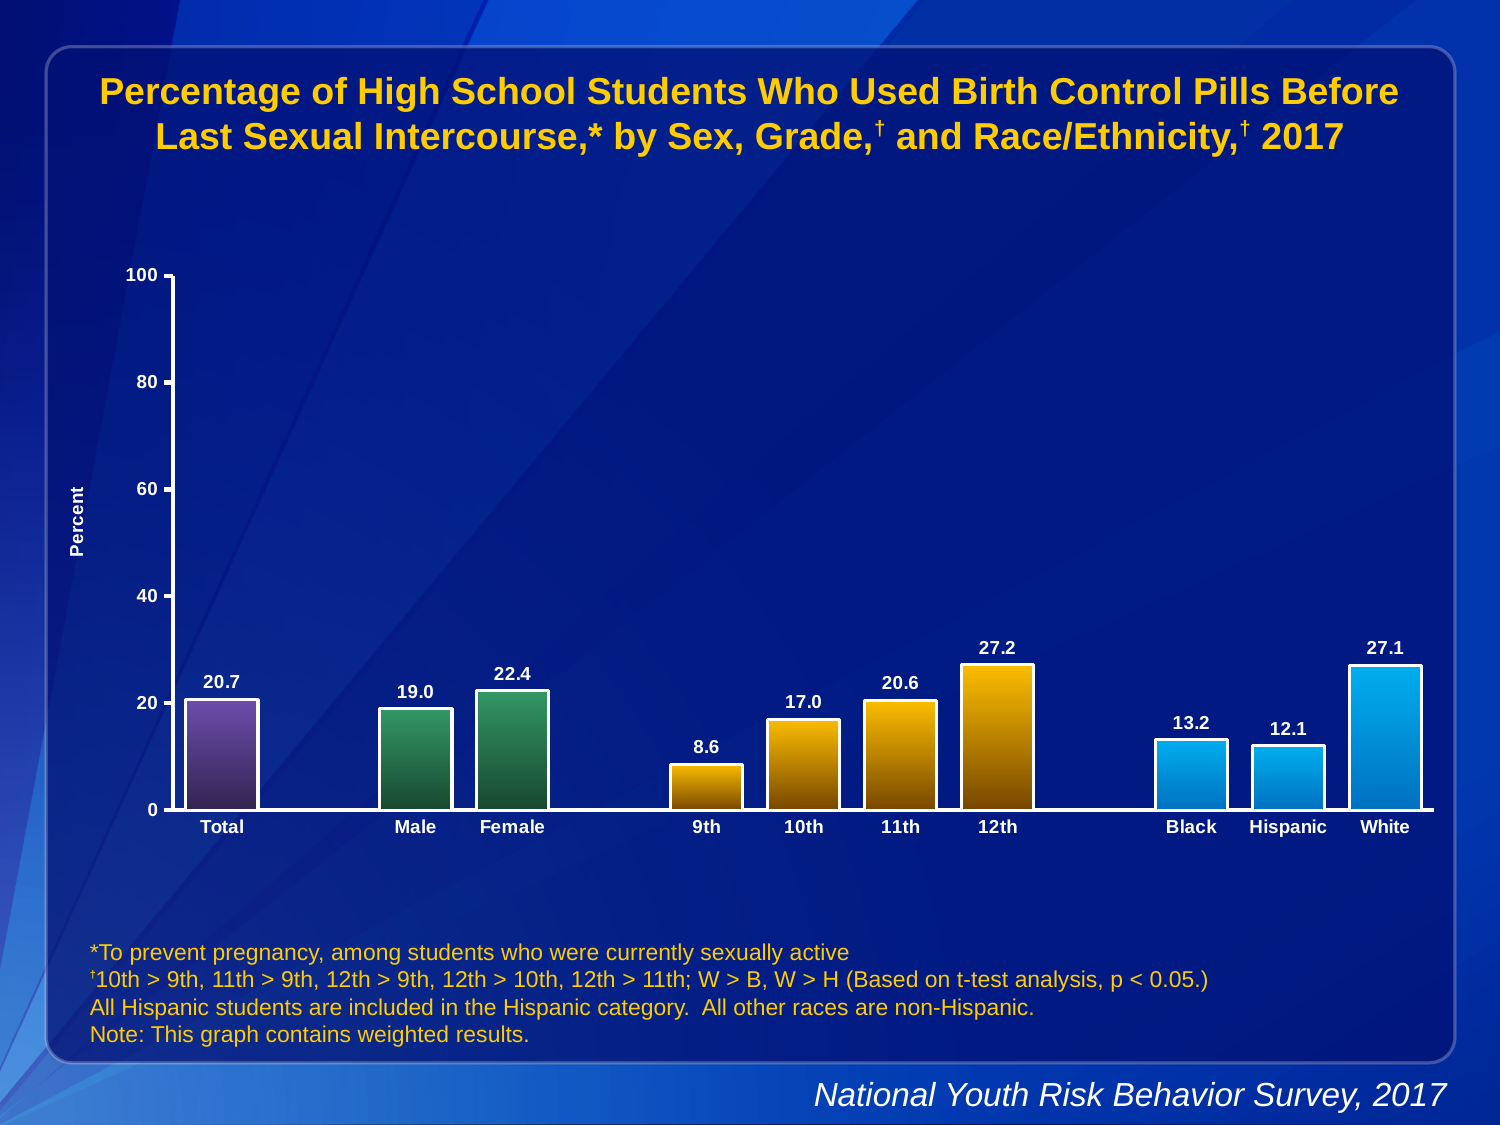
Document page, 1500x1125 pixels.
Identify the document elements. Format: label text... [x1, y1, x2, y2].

text_box *To prevent pregnancy, among students who were currently sexually active †10th > 9th, 11th > 9th, 12th > 9th, 12th > 10th, 12th > 11th; W > B, W > H (Based on t-test analysis, p < 0.05.) All Hispanic students are included in the Hispanic category. All other races are non-Hispanic. Note: This graph contains weighted results. [74, 930, 1425, 1055]
chart [37, 252, 1463, 851]
text_box Percentage of High School Students Who Used Birth Control Pills Before Last Sexual Intercourse,* by Sex, Grade,† and Race/Ethnicity,† 2017 [74, 59, 1425, 165]
picture [0, 0, 1500, 1125]
text_box National Youth Risk Behavior Survey, 2017 [637, 1065, 1463, 1125]
